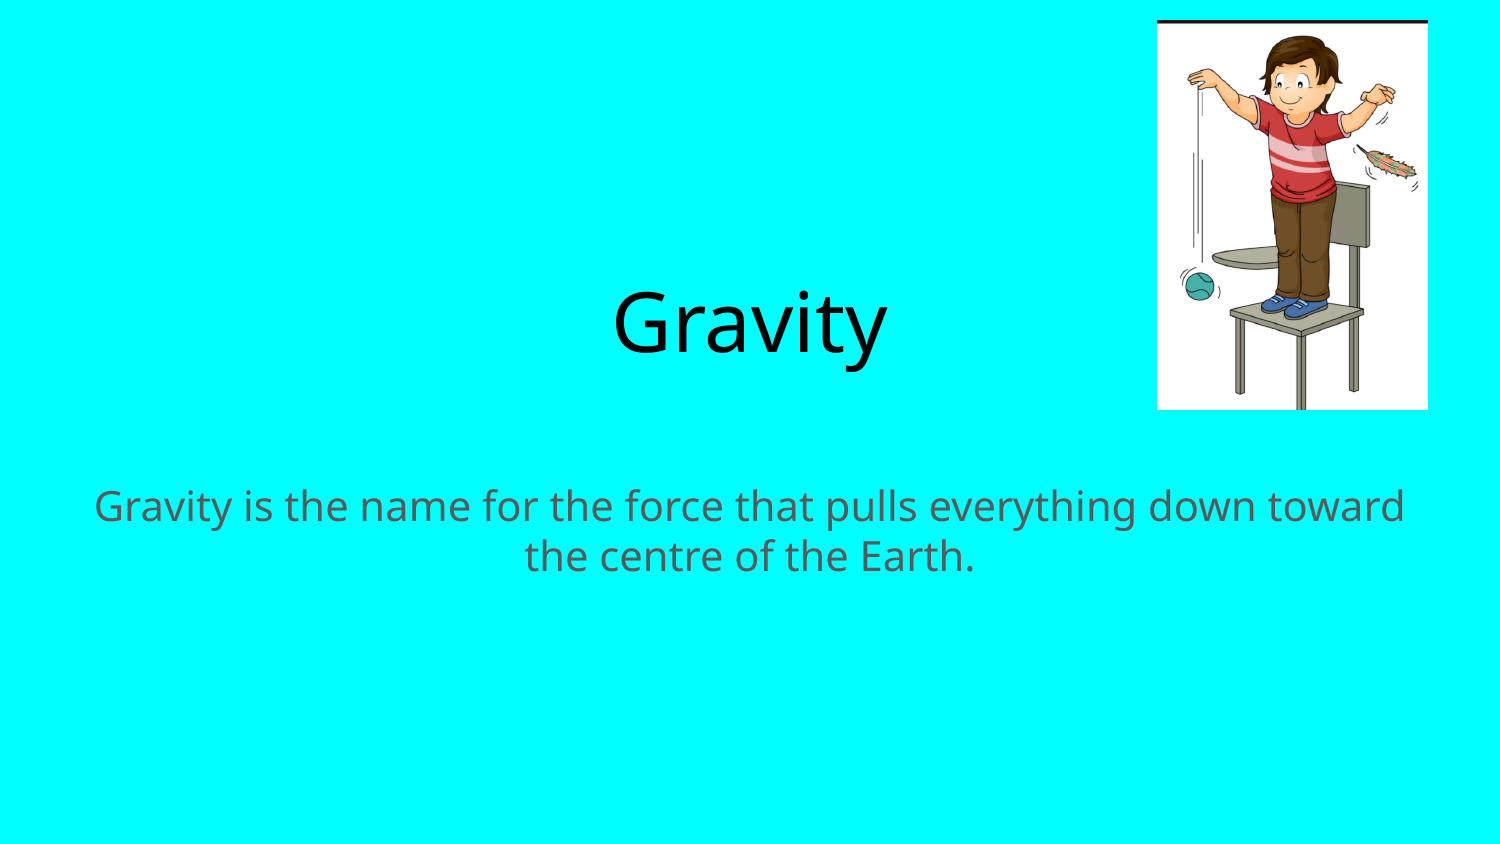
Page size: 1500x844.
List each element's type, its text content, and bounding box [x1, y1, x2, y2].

picture [1157, 20, 1428, 410]
title Gravity [51, 293, 1449, 454]
subtitle Gravity is the name for the force that pulls everything down toward the centre of the Earth. [51, 464, 1449, 595]
